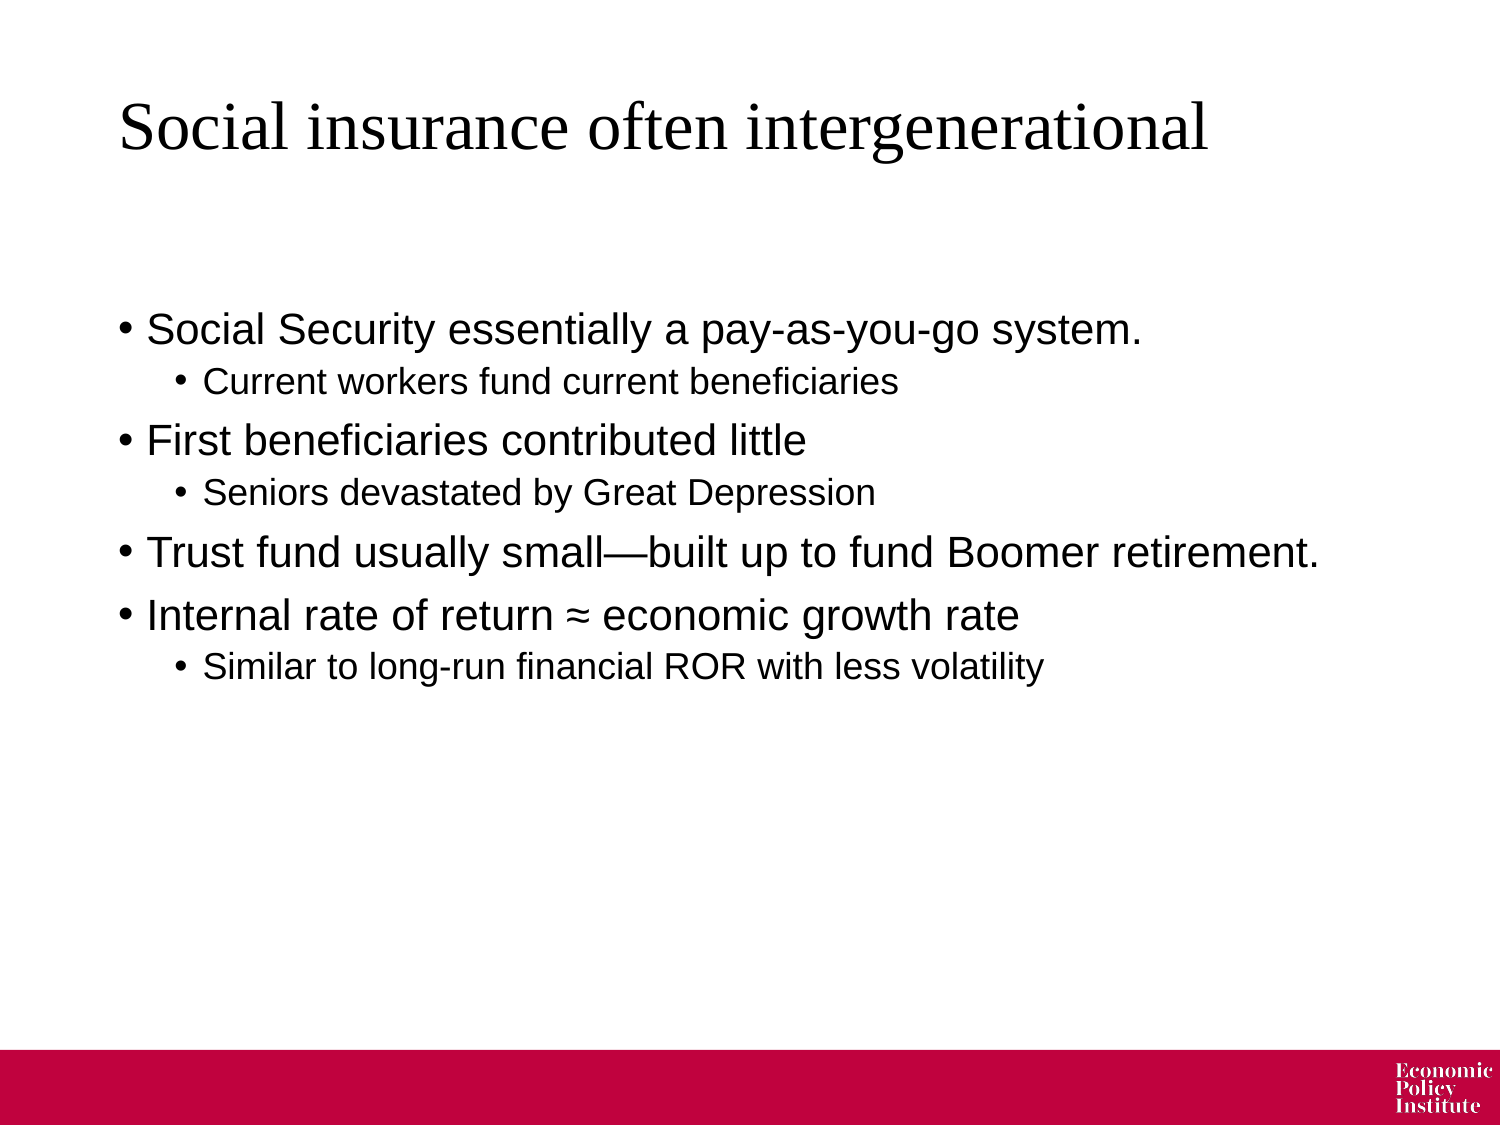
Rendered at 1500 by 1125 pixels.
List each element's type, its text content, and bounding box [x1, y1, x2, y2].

title Social insurance often intergenerational [103, 59, 1397, 278]
list Social Security essentially a pay-as-you-go system. Current workers fund current beneficiaries First beneficiaries contributed little Seniors devastated by Great Depression Trust fund usually small—built up to fund Boomer retirement. Internal rate of return ≈ economic growth rate Similar to long-run financial ROR with less volatility [103, 299, 1397, 1014]
